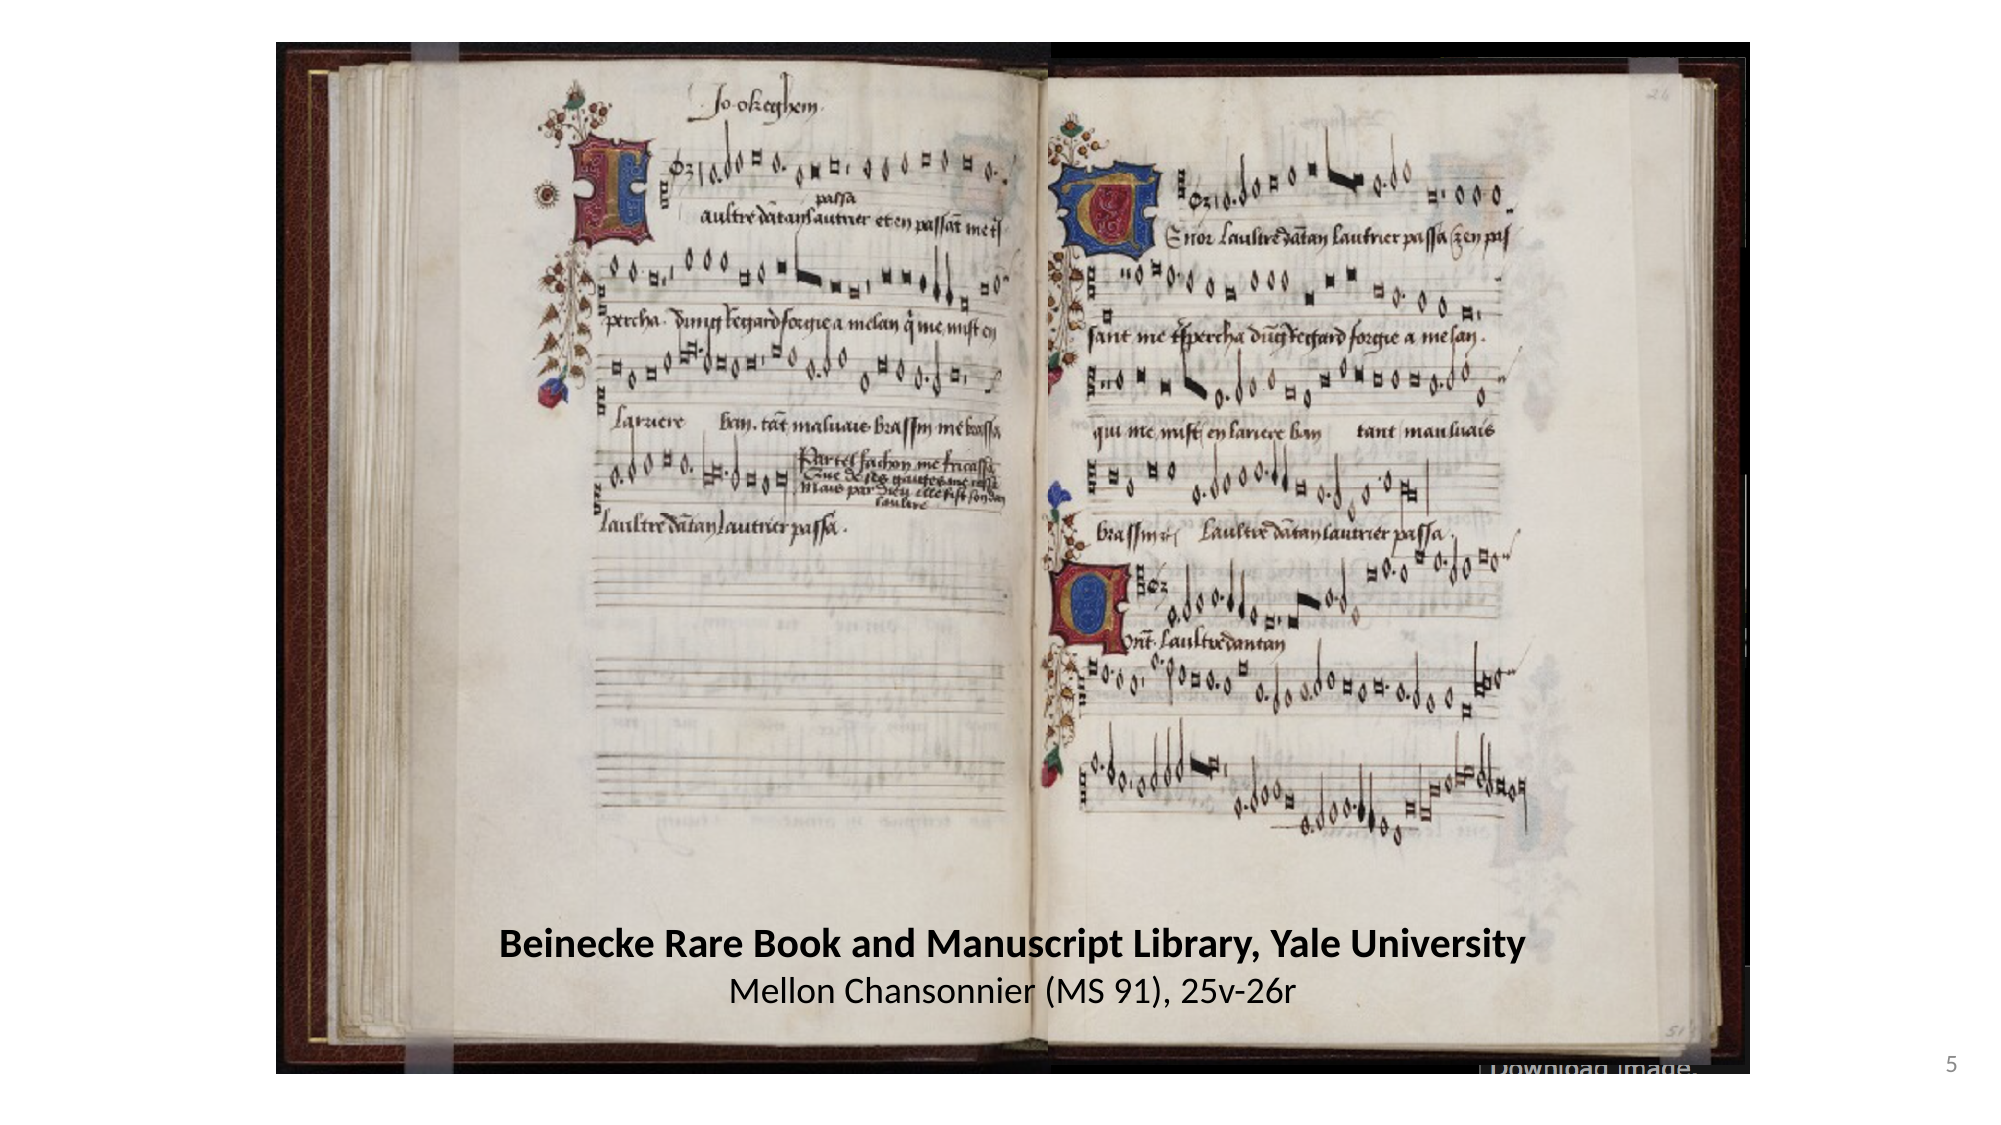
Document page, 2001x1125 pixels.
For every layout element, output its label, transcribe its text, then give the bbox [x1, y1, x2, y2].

picture [276, 42, 1750, 1074]
slide_number 5 [1853, 1019, 1974, 1106]
